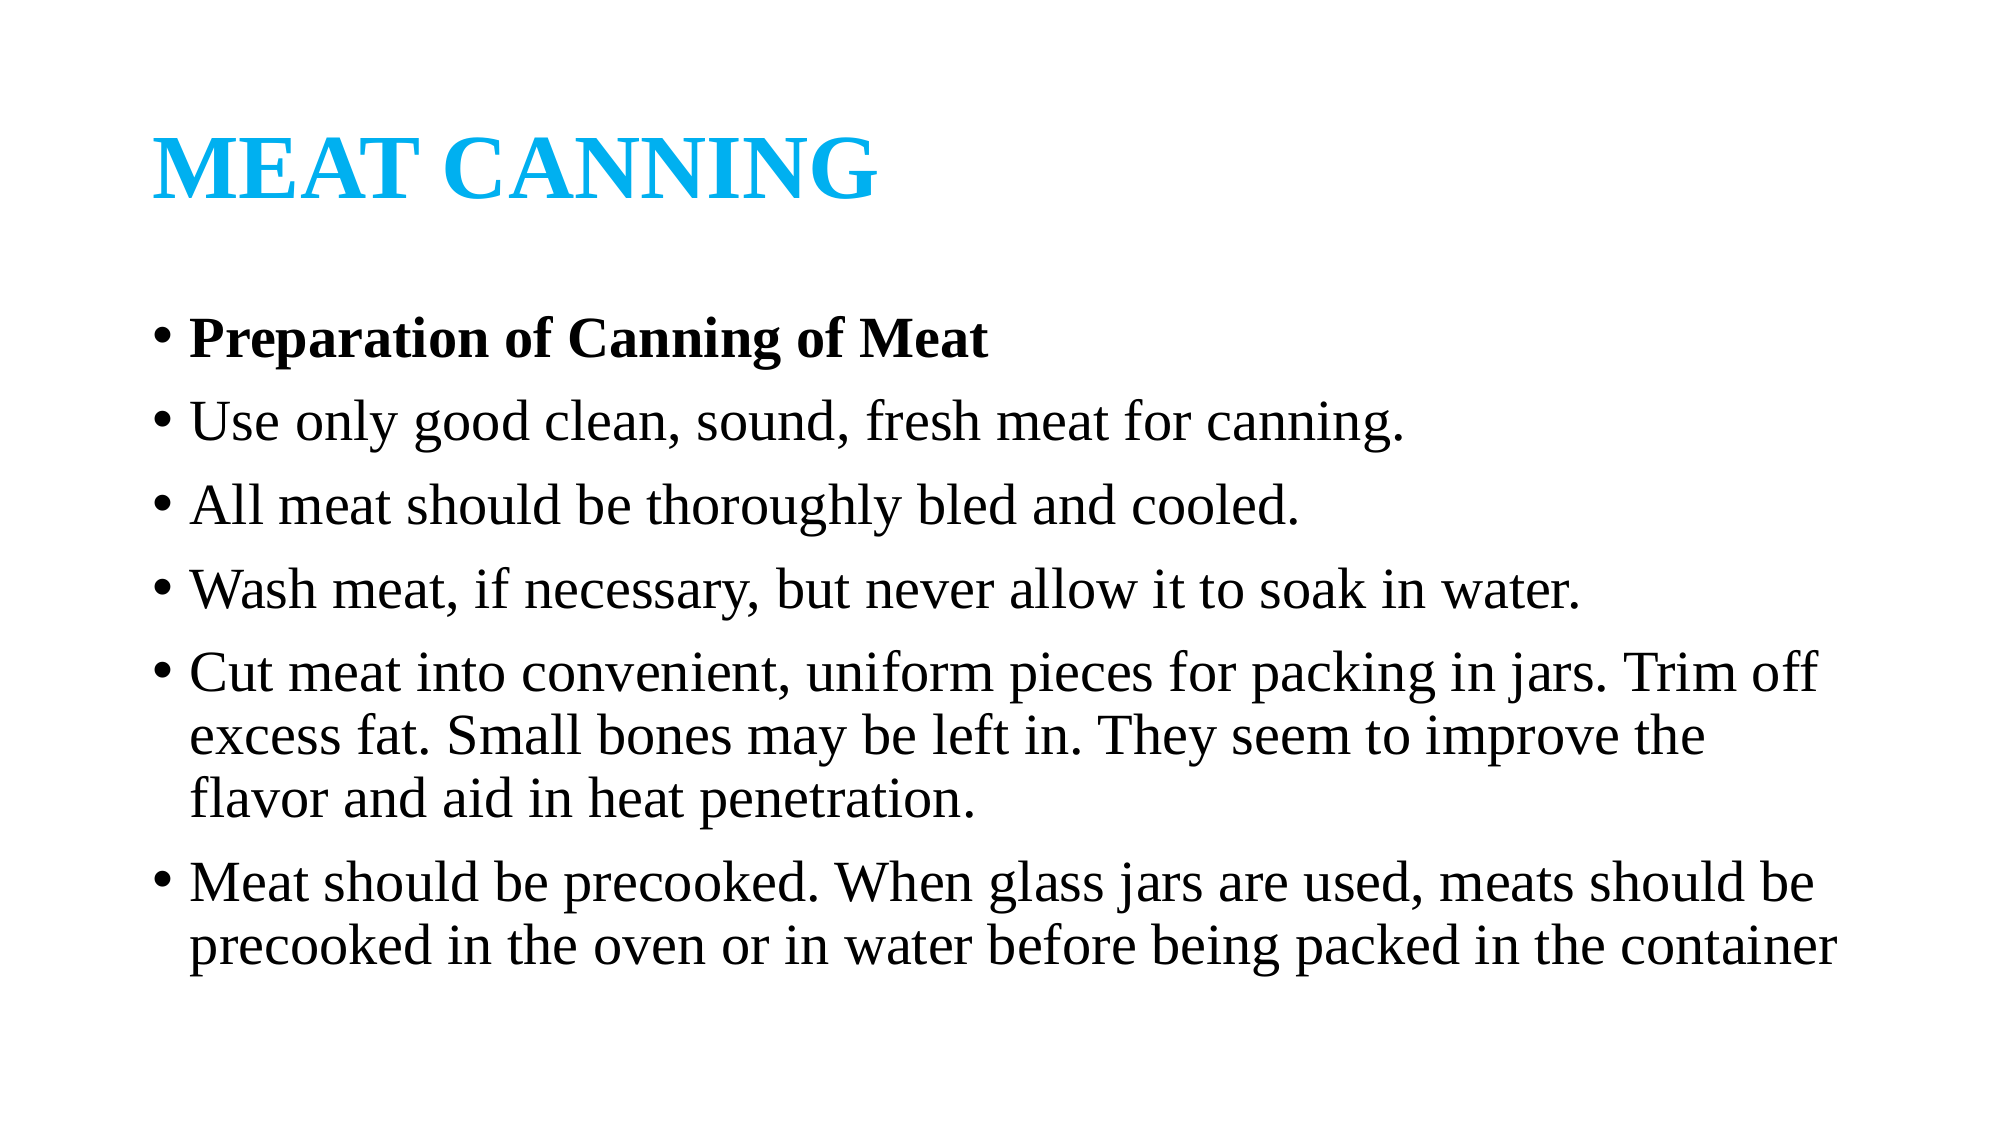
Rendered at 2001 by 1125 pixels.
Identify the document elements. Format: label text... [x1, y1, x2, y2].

list Preparation of Canning of Meat Use only good clean, sound, fresh meat for canning. All meat should be thoroughly bled and cooled. Wash meat, if necessary, but never allow it to soak in water. Cut meat into convenient, uniform pieces for packing in jars. Trim off excess fat. Small bones may be left in. They seem to improve the flavor and aid in heat penetration. Meat should be precooked. When glass jars are used, meats should be precooked in the oven or in water before being packed in the container [137, 299, 1863, 1014]
title MEAT CANNING [137, 59, 1863, 278]
